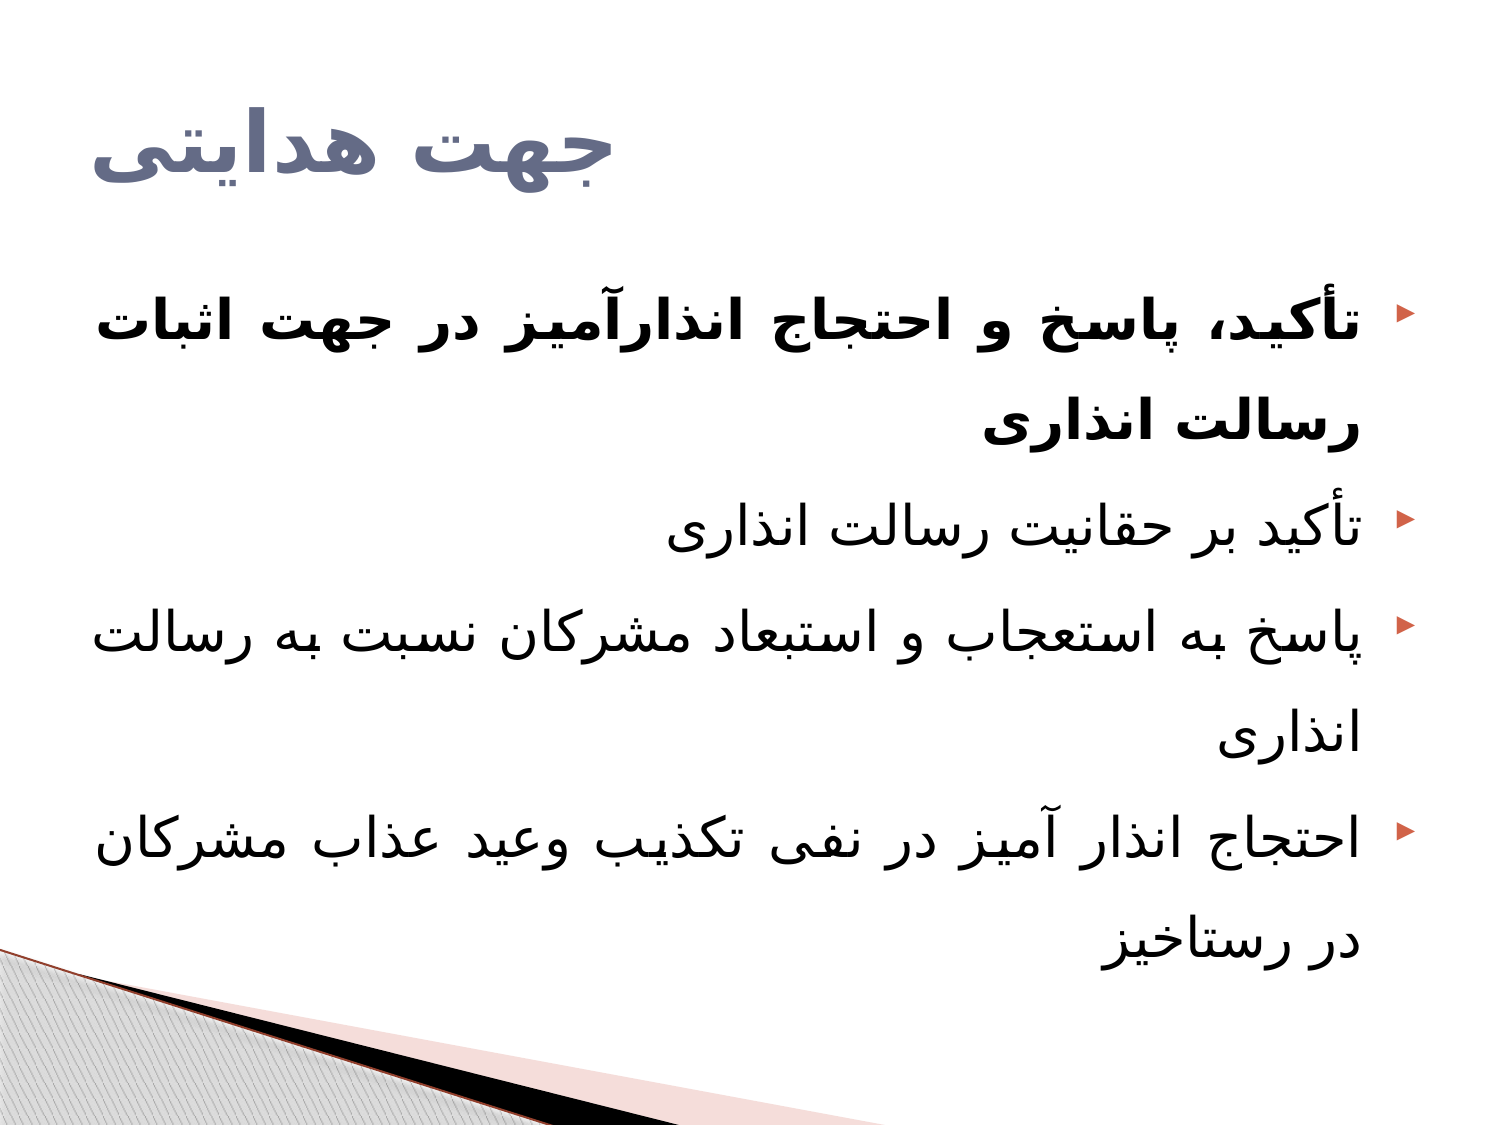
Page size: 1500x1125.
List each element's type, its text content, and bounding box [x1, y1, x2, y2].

list تأکید، پاسخ و احتجاج انذارآمیز در جهت اثبات رسالت انذاری تأکید بر حقانیت رسالت انذاری پاسخ به استعجاب و استبعاد مشرکان نسبت به رسالت انذاری احتجاج انذار آمیز در نفی تکذیب وعید عذاب مشرکان در رستاخیز [75, 243, 1425, 986]
title جهت هدایتی [75, 45, 1425, 233]
